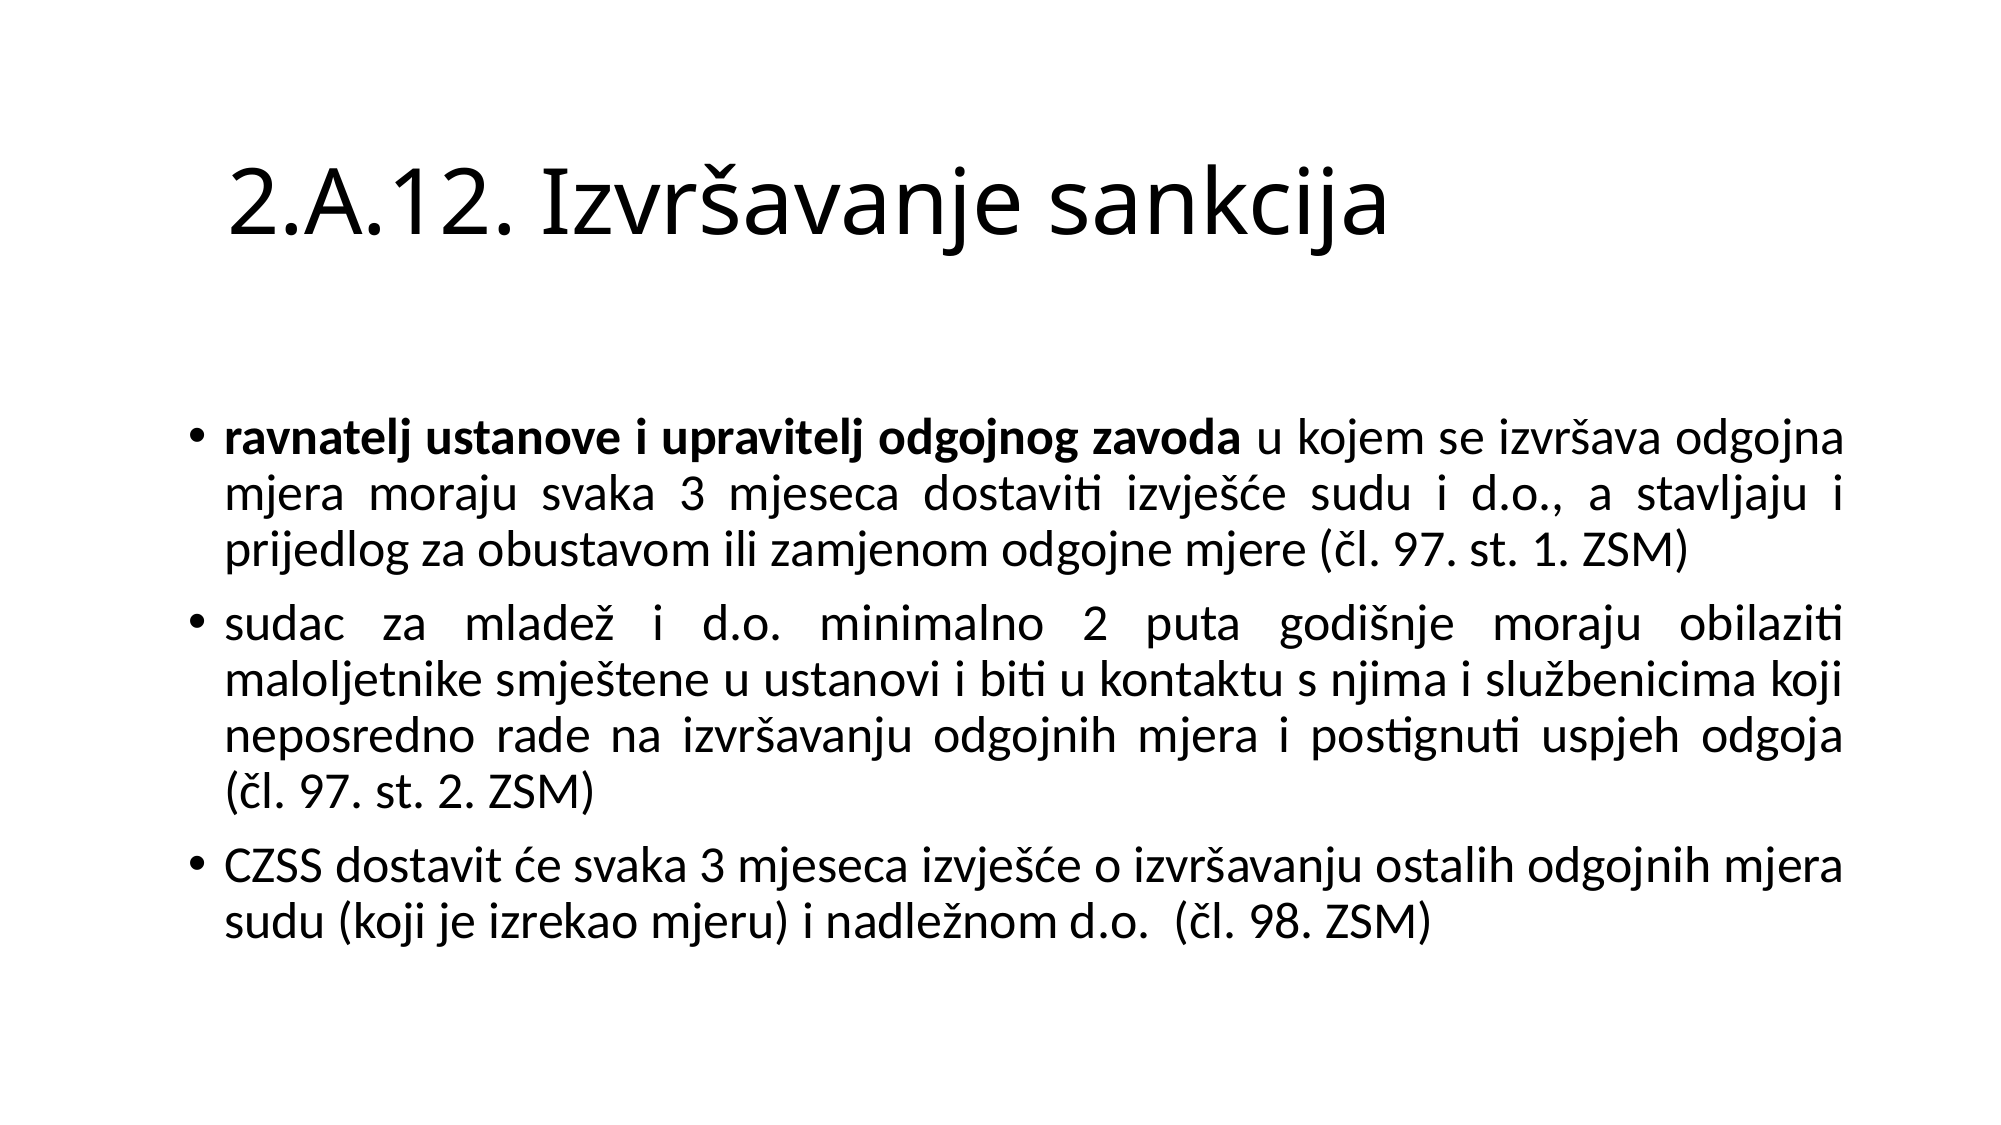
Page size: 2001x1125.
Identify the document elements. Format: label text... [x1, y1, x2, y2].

title 2.A.12. Izvršavanje sankcija [212, 139, 1788, 271]
list ravnatelj ustanove i upravitelj odgojnog zavoda u kojem se izvršava odgojna mjera moraju svaka 3 mjeseca dostaviti izvješće sudu i d.o., a stavljaju i prijedlog za obustavom ili zamjenom odgojne mjere (čl. 97. st. 1. ZSM) sudac za mladež i d.o. minimalno 2 puta godišnje moraju obilaziti maloljetnike smještene u ustanovi i biti u kontaktu s njima i službenicima koji neposredno rade na izvršavanju odgojnih mjera i postignuti uspjeh odgoja (čl. 97. st. 2. ZSM) CZSS dostavit će svaka 3 mjeseca izvješće o izvršavanju ostalih odgojnih mjera sudu (koji je izrekao mjeru) i nadležnom d.o. (čl. 98. ZSM) [173, 402, 1862, 1019]
